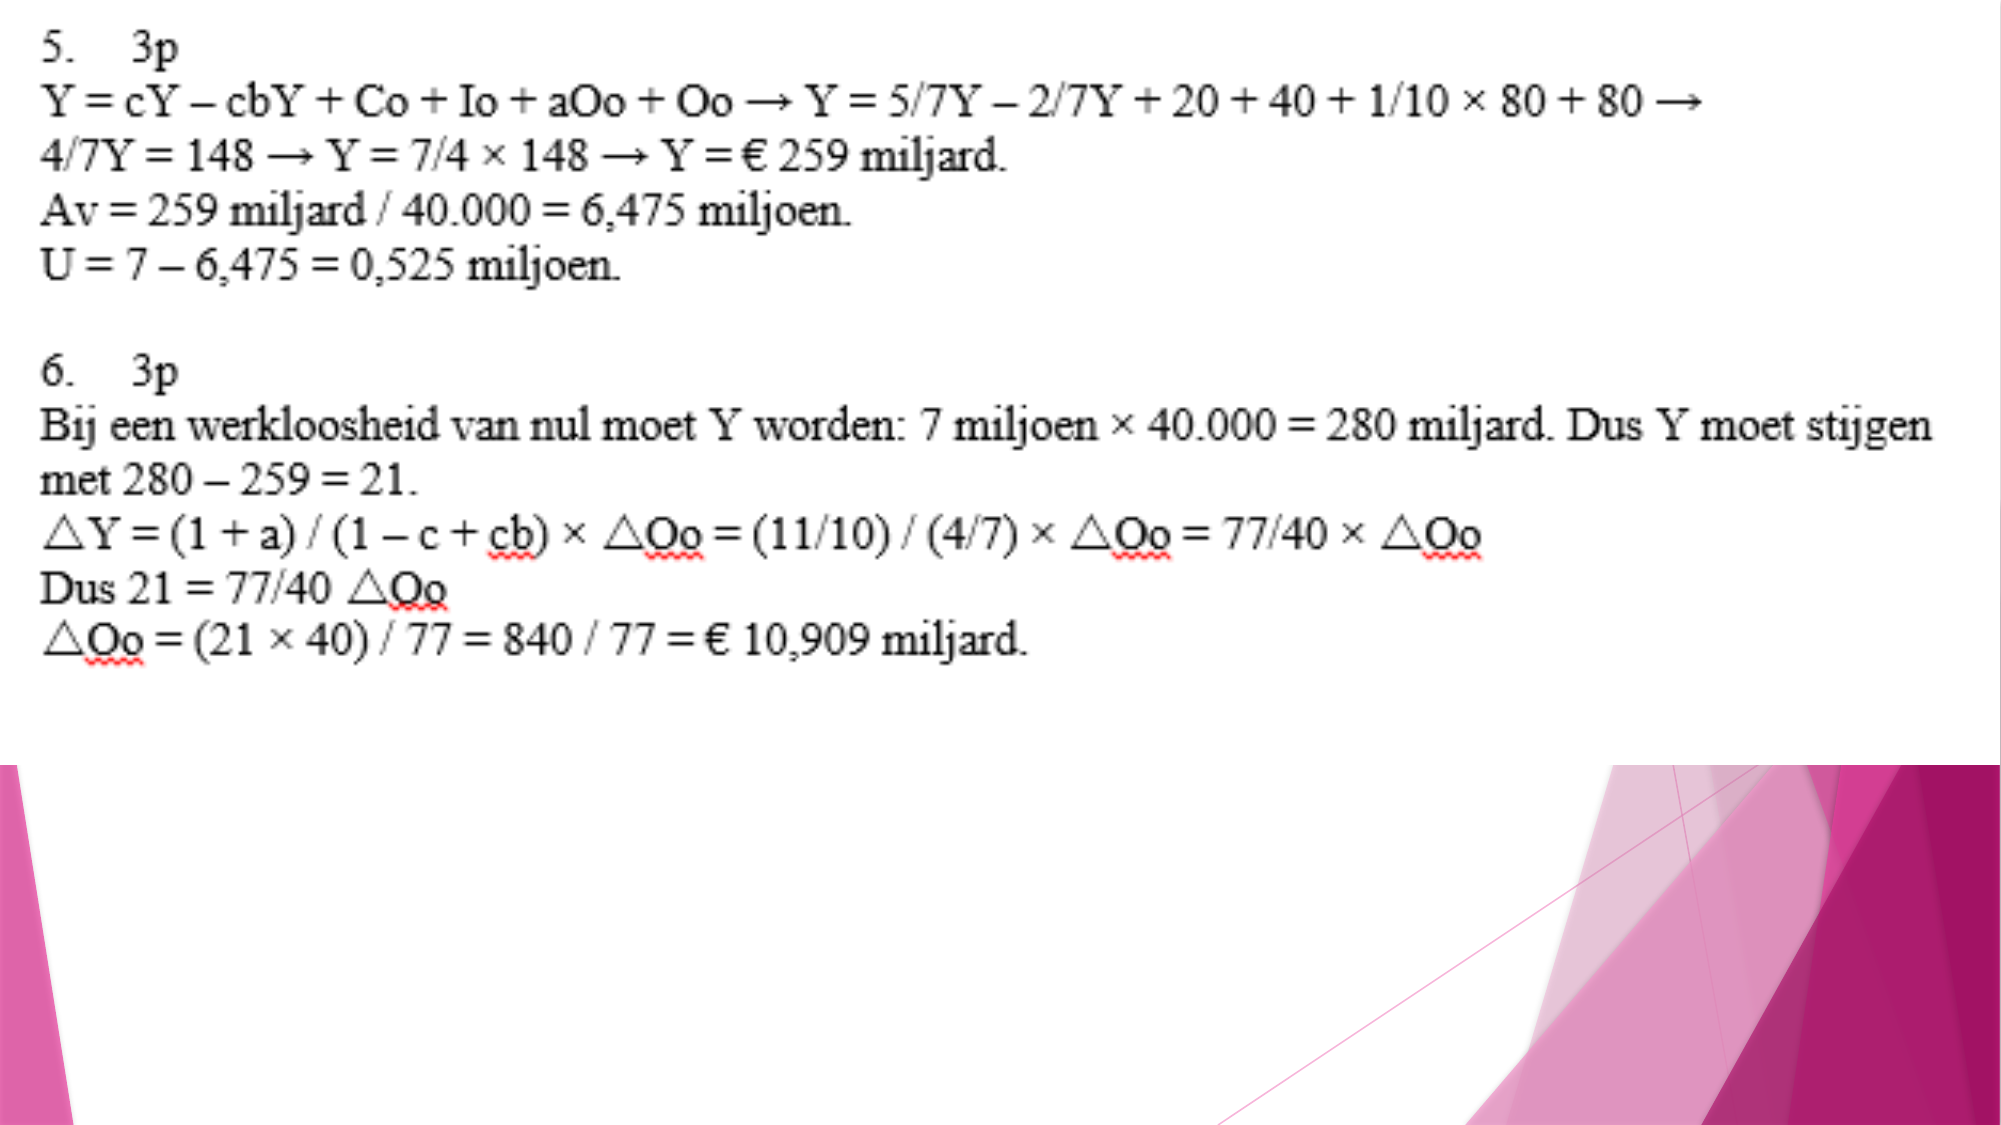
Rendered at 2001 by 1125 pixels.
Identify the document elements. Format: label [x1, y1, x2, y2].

picture [0, 0, 2000, 766]
